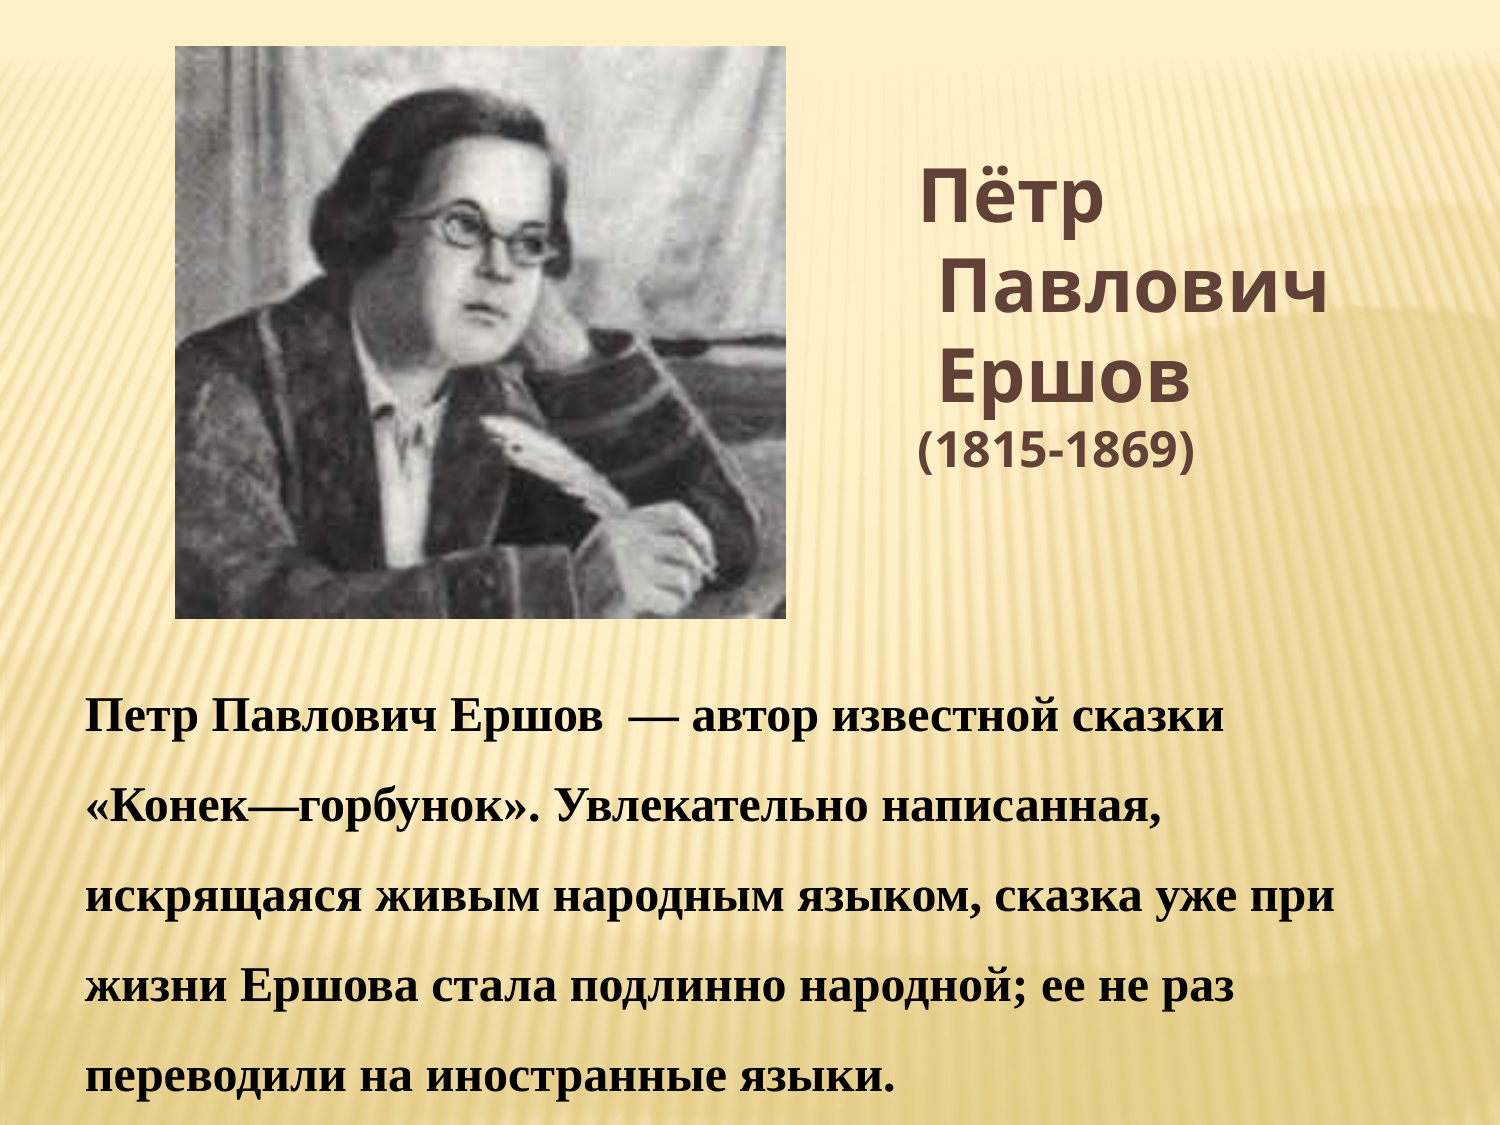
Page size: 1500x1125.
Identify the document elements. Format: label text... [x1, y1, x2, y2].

picture [175, 46, 786, 619]
text_box Петр Павлович Ершов — автор известной сказки «Конек—горбунок». Увлекательно написанная, искрящаяся живым народным языком, сказка уже при жизни Ершова стала подлинно народной; ее не раз переводили на иностранные языки. [70, 644, 1383, 1110]
text_box Пётр Павлович Ершов (1815-1869) [902, 140, 1398, 576]
